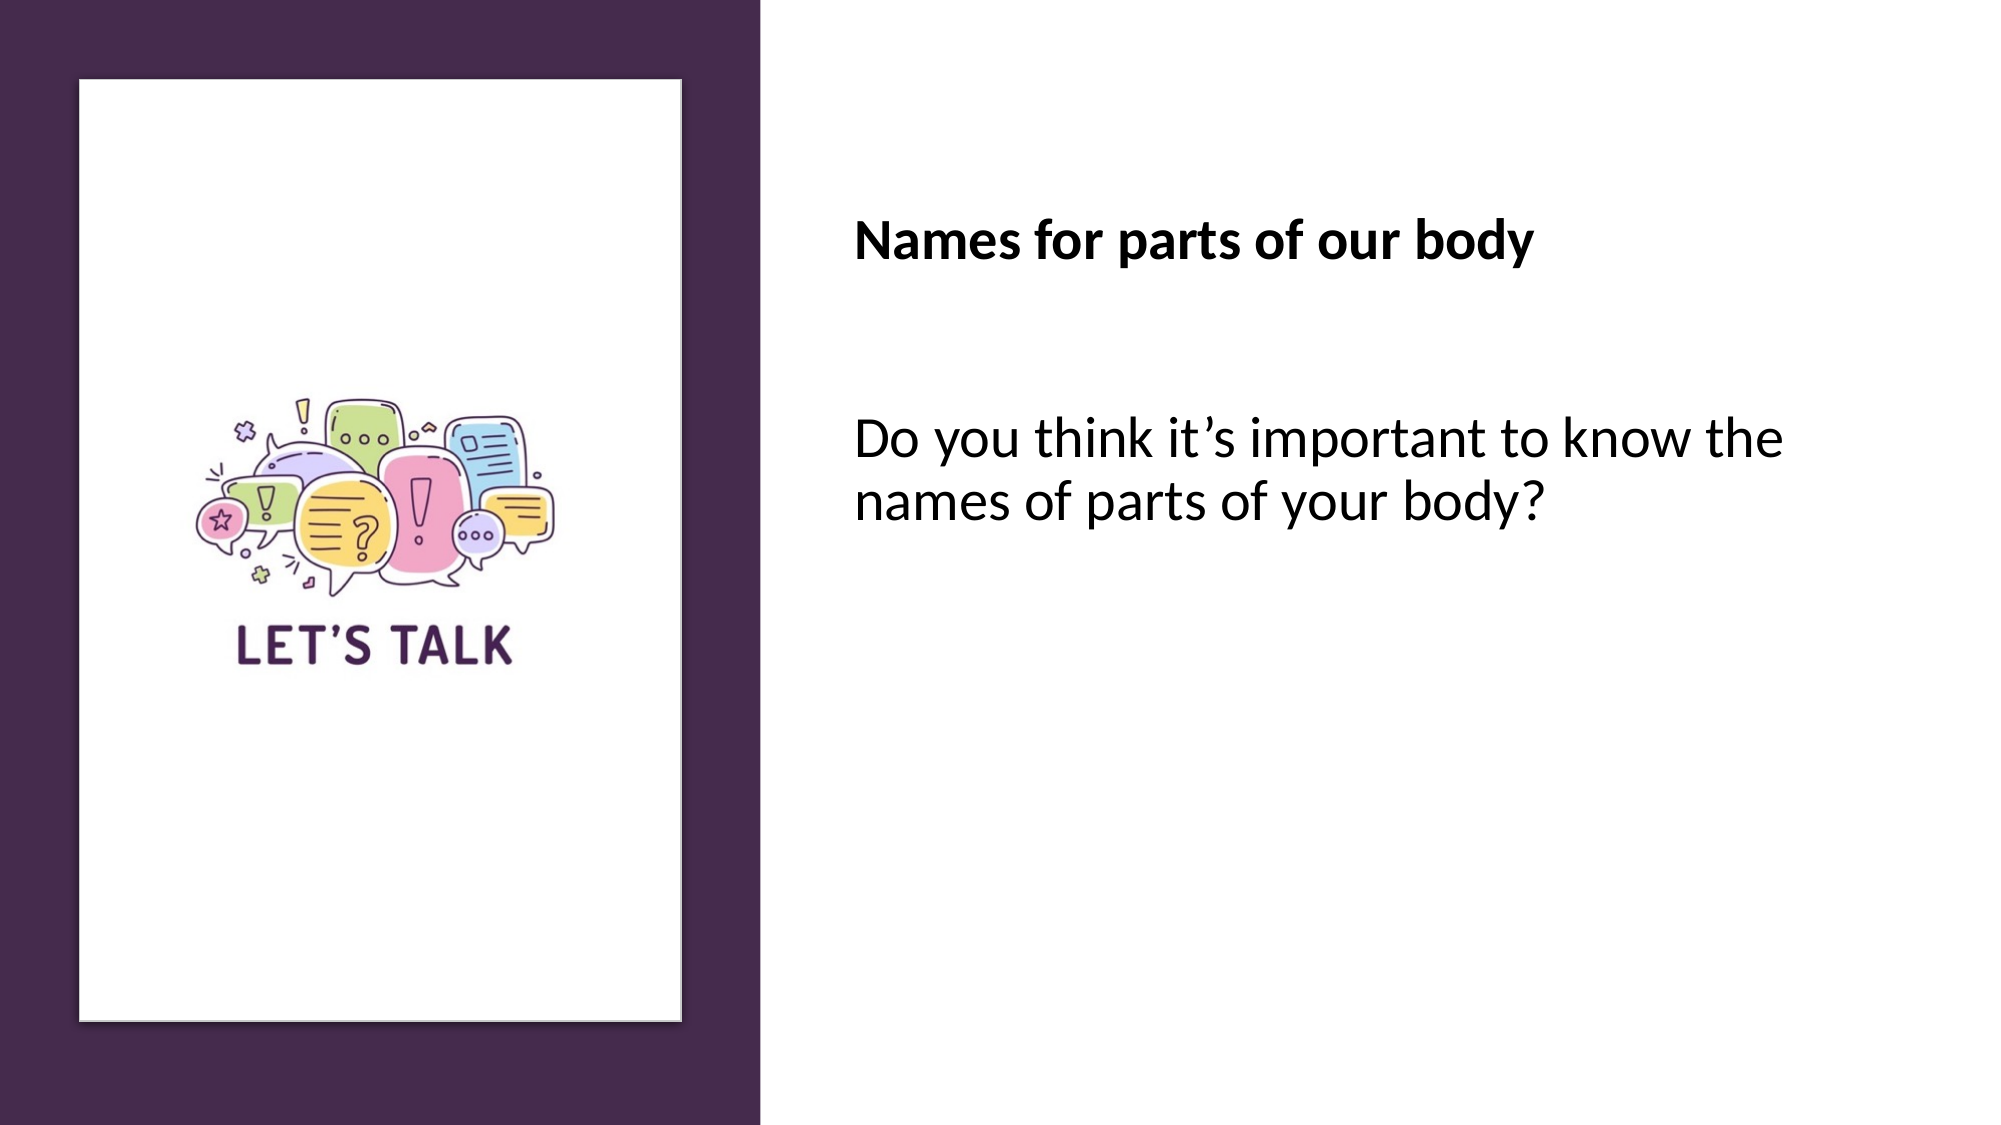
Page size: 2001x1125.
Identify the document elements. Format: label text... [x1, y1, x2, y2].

list Do you think it’s important to know the names of parts of your body? [839, 399, 1893, 1021]
picture [152, 384, 608, 751]
text_box [78, 78, 682, 1022]
text_box [0, 0, 761, 1125]
title Names for parts of our body [839, 103, 1893, 379]
